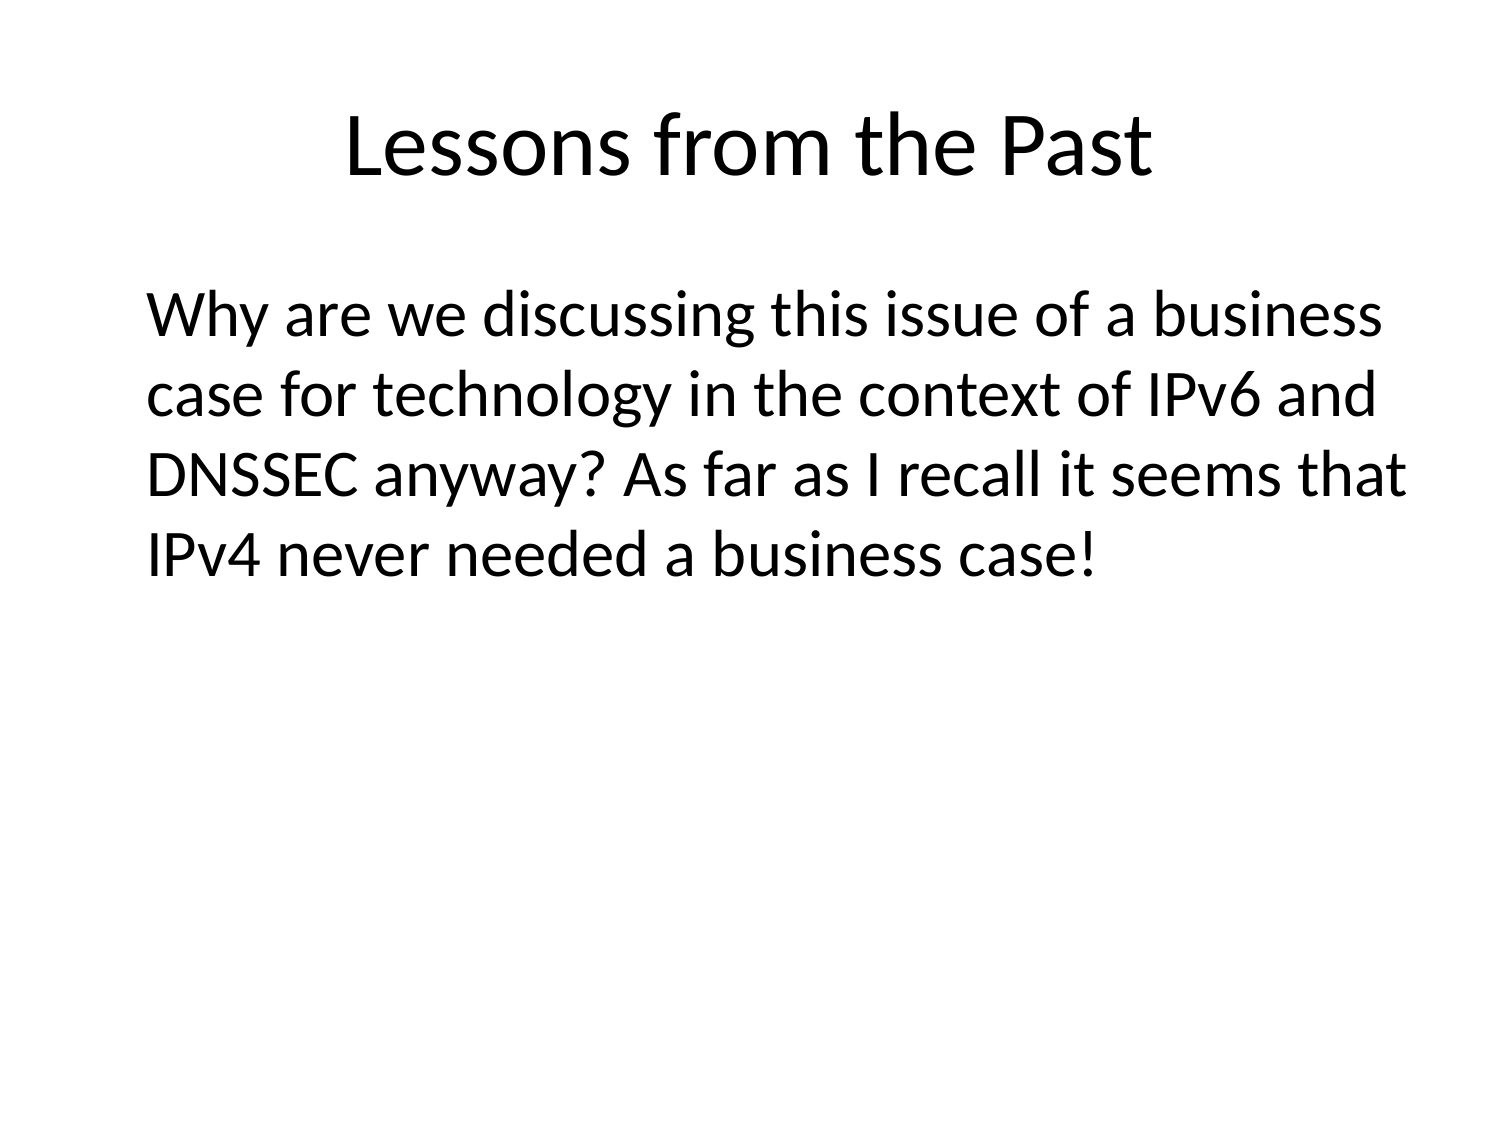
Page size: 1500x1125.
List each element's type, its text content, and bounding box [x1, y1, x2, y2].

list Why are we discussing this issue of a business case for technology in the context of IPv6 and DNSSEC anyway? As far as I recall it seems that IPv4 never needed a business case! [75, 262, 1425, 1005]
title Lessons from the Past [75, 45, 1425, 233]
